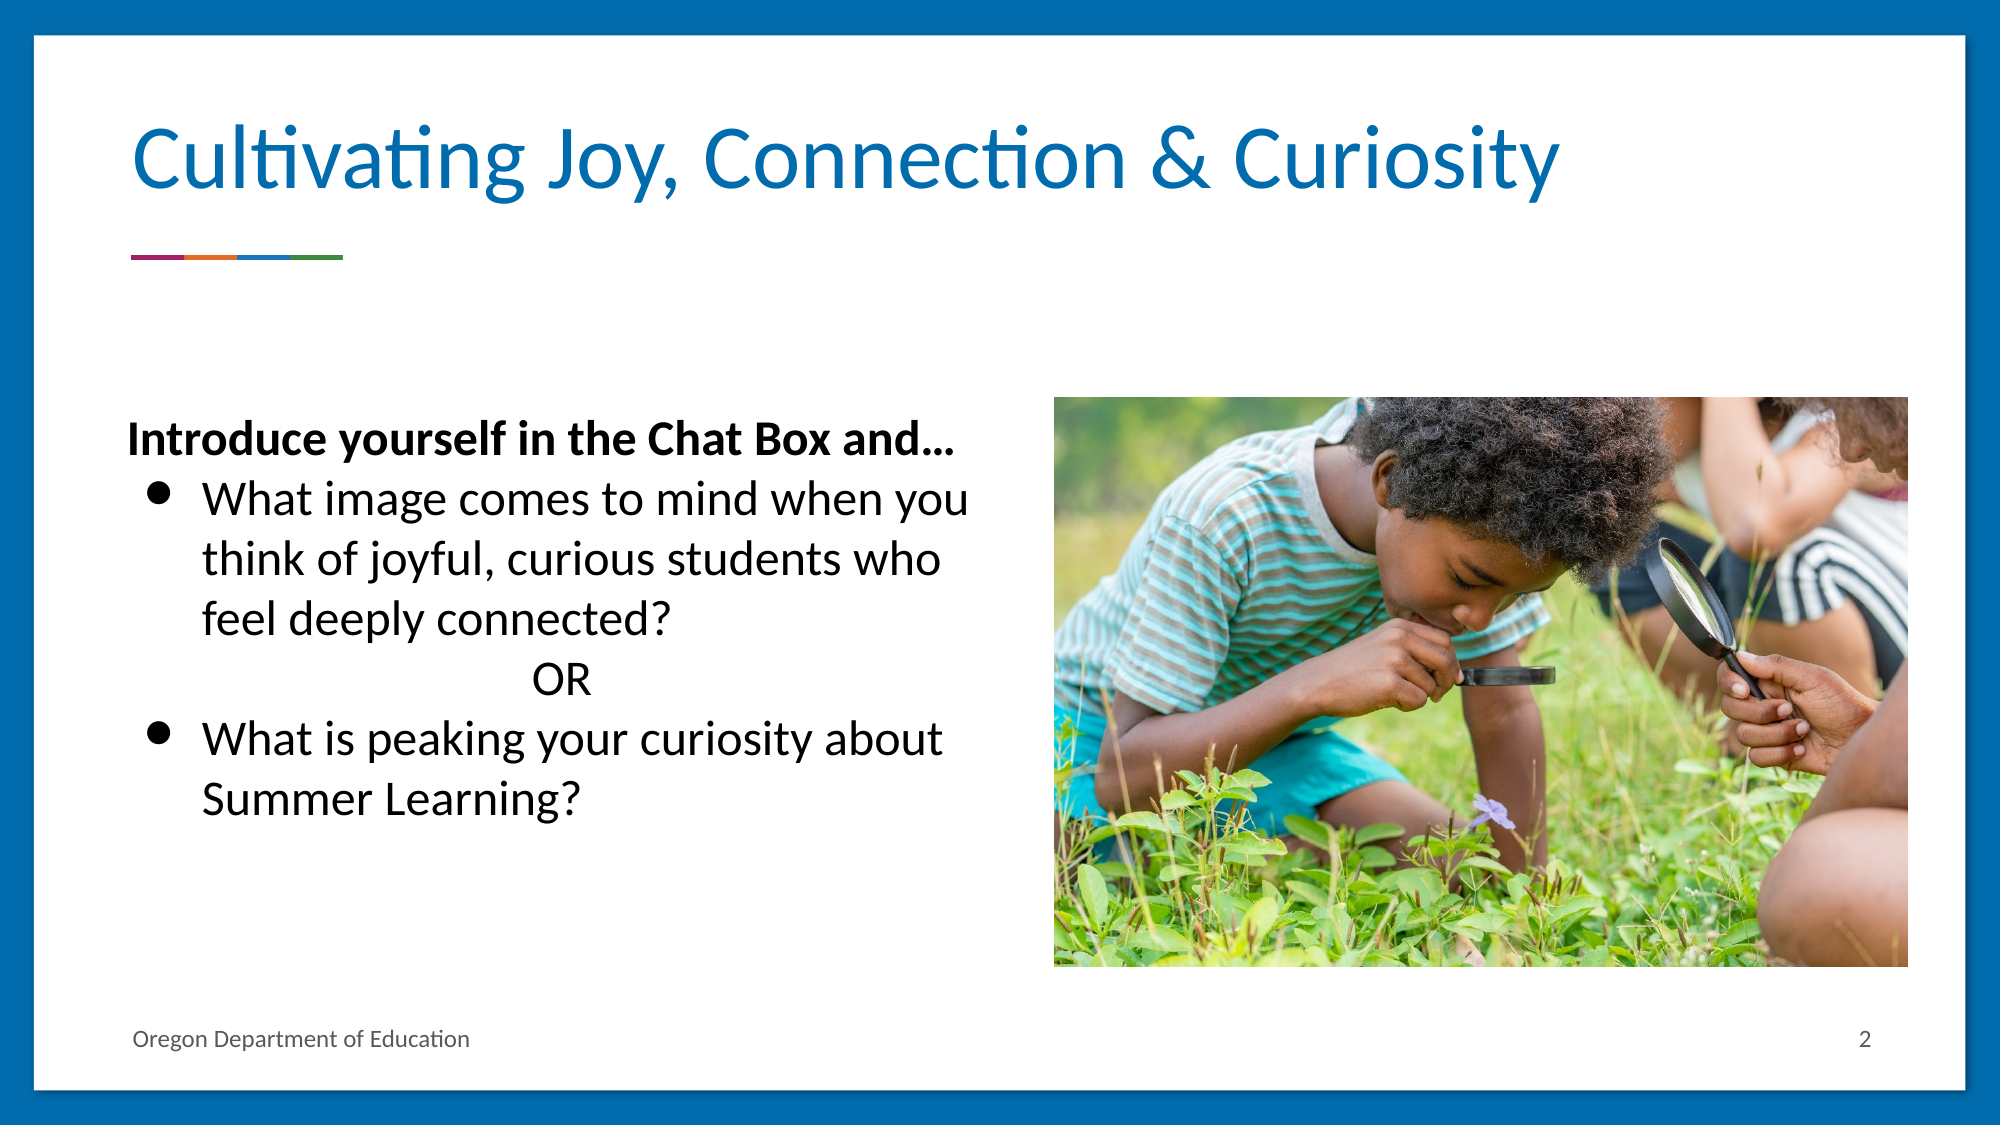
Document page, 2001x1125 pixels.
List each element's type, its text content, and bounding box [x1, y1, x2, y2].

picture [1053, 397, 1908, 967]
picture [131, 255, 343, 260]
text_box Introduce yourself in the Chat Box and… What image comes to mind when you think of joyful, curious students who feel deeply connected? OR What is peaking your curiosity about Summer Learning? [111, 397, 1012, 893]
slide_number 2 [1412, 1007, 1887, 1068]
title Cultivating Joy, Connection & Curiosity [117, 75, 1887, 244]
